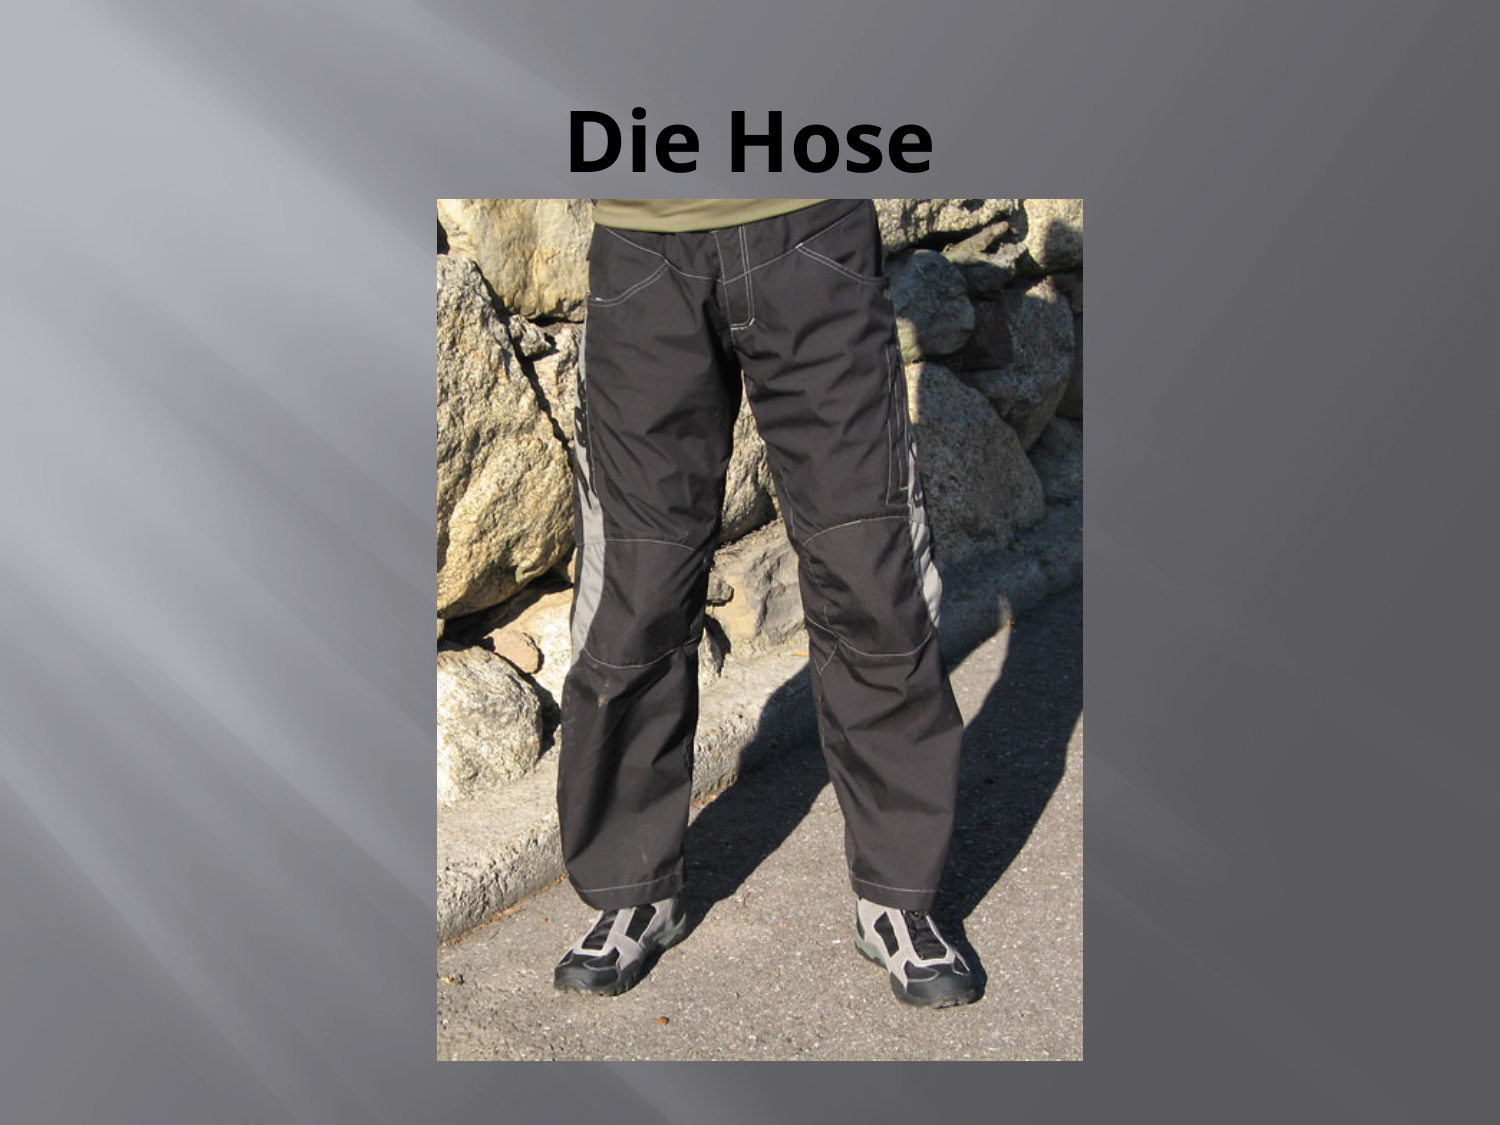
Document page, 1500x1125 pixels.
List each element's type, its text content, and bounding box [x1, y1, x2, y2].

title Die Hose [75, 45, 1425, 233]
picture [437, 199, 1083, 1062]
